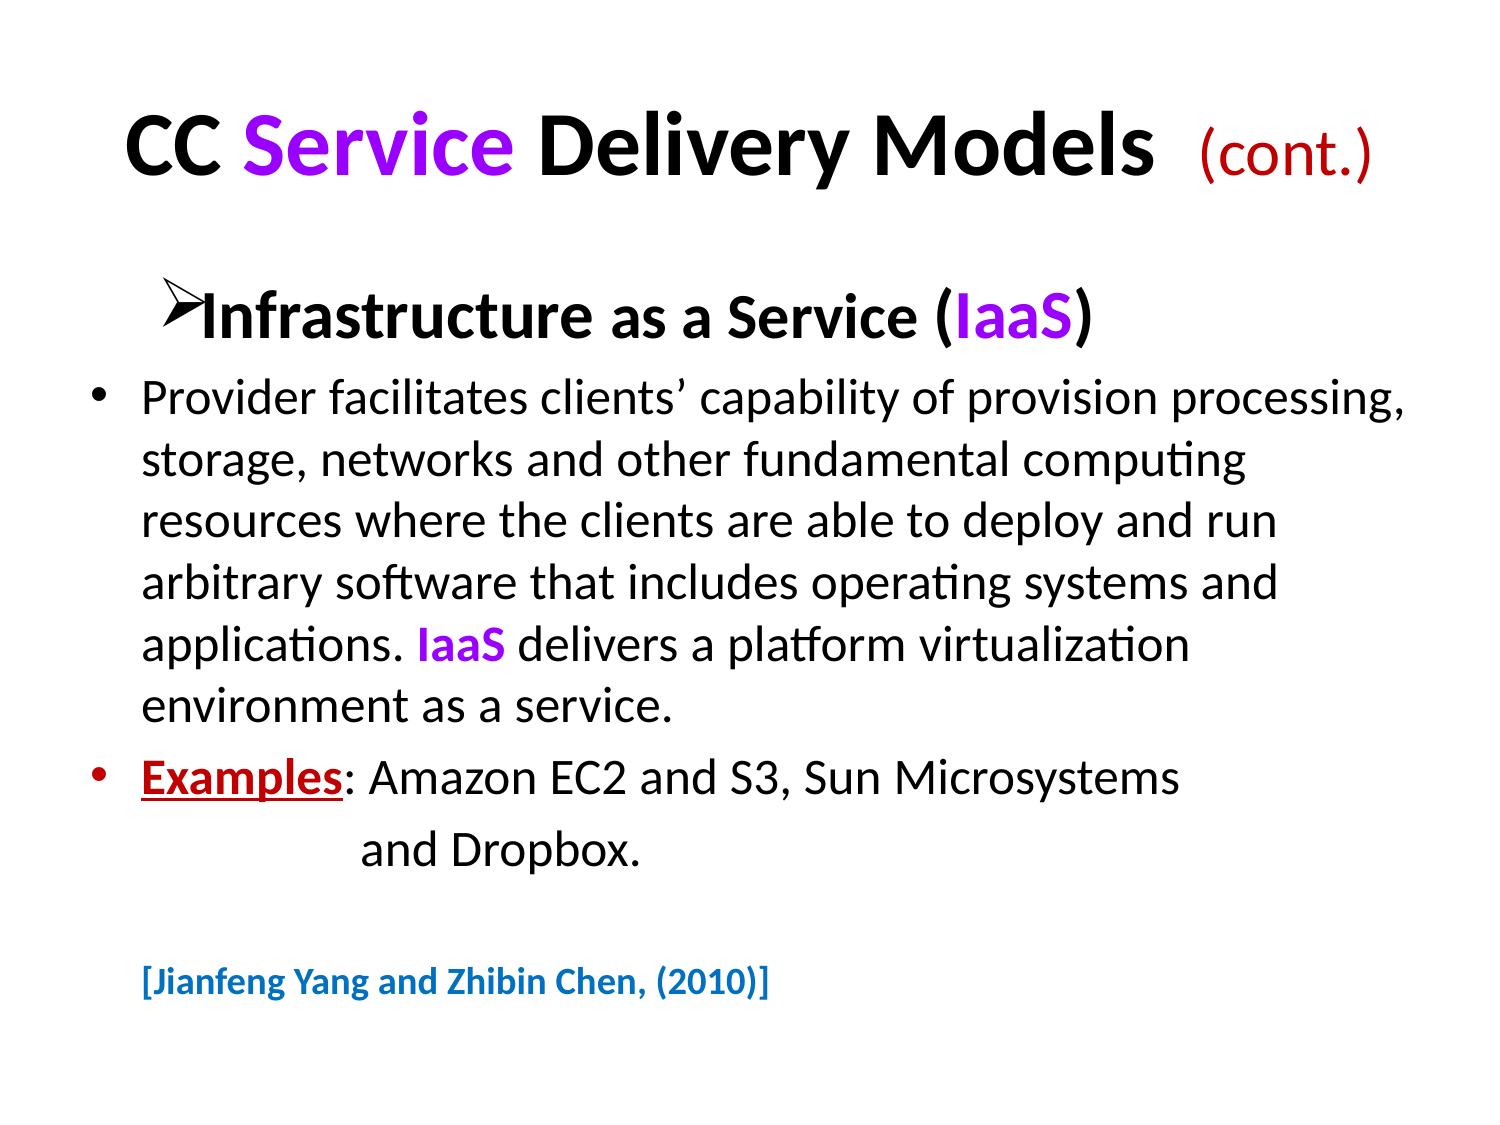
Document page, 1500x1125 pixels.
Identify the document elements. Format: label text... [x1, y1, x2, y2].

list Infrastructure as a Service (IaaS) Provider facilitates clients’ capability of provision processing, storage, networks and other fundamental computing resources where the clients are able to deploy and run arbitrary software that includes operating systems and applications. IaaS delivers a platform virtualization environment as a service. Examples: Amazon EC2 and S3, Sun Microsystems and Dropbox. [Jianfeng Yang and Zhibin Chen, (2010)] [75, 262, 1425, 1012]
title CC Service Delivery Models (cont.) [75, 45, 1425, 233]
